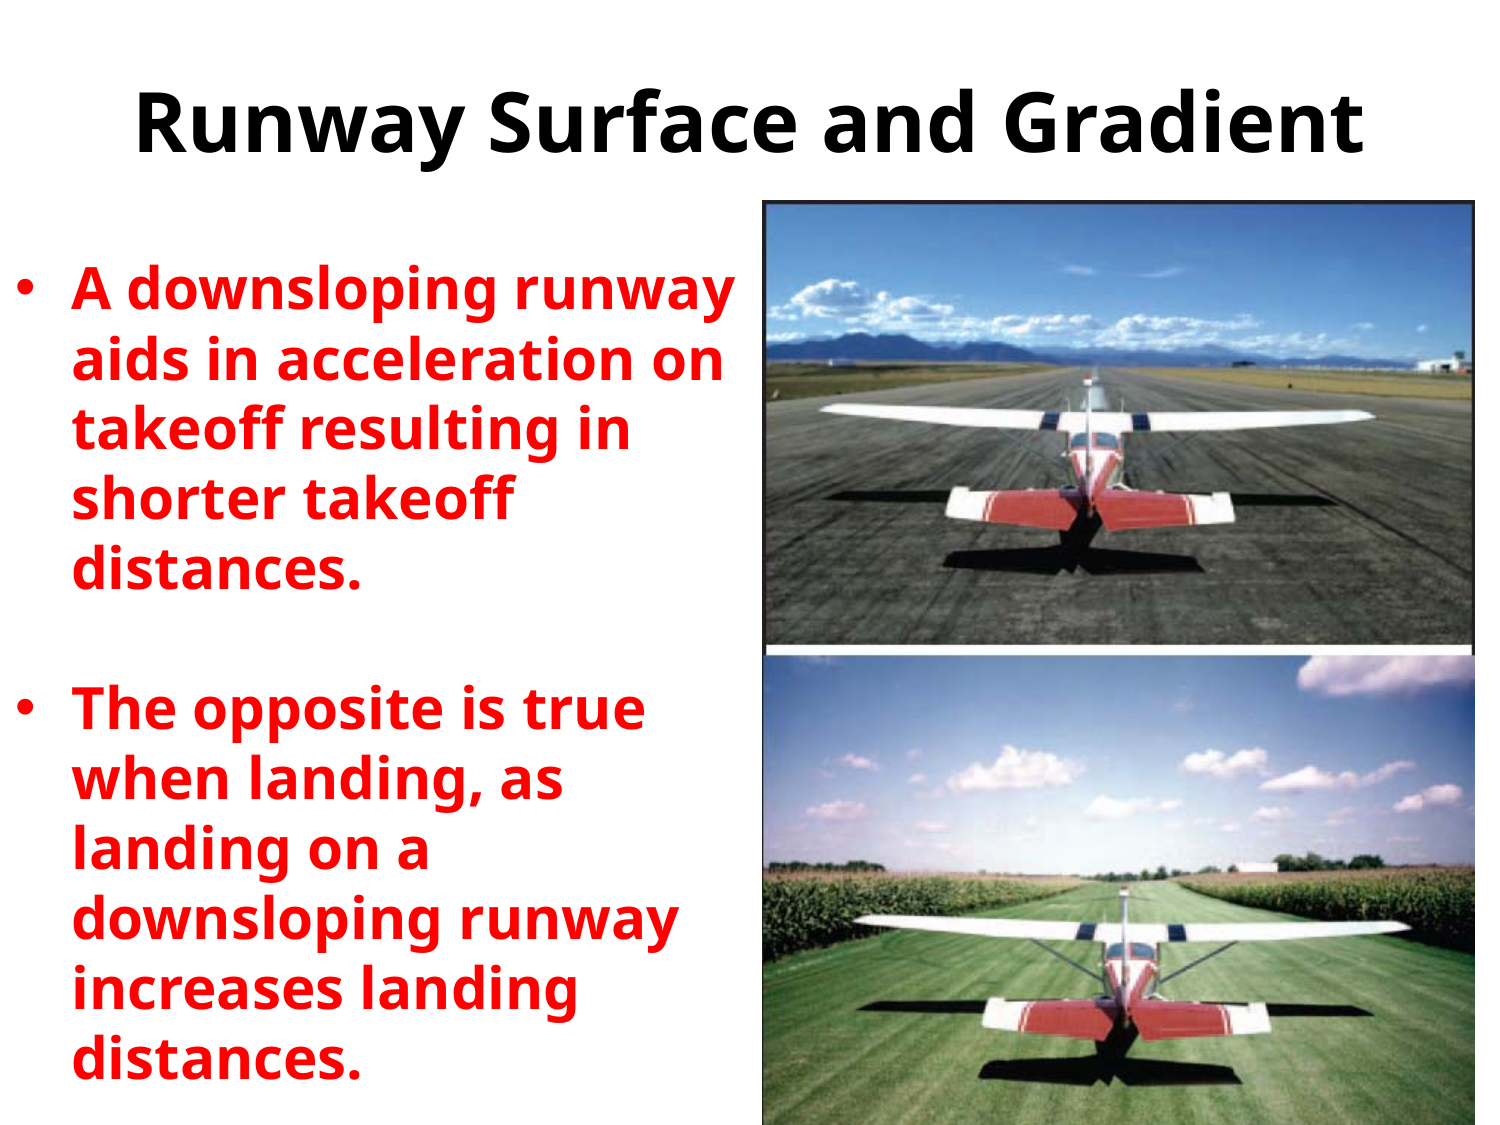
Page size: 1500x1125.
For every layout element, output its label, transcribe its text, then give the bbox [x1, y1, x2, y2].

text_box A downsloping runway aids in acceleration on takeoff resulting in shorter takeoff distances. The opposite is true when landing, as landing on a downsloping runway increases landing distances. [0, 244, 757, 1099]
title Runway Surface and Gradient [0, 24, 1500, 213]
picture [762, 200, 1476, 1125]
